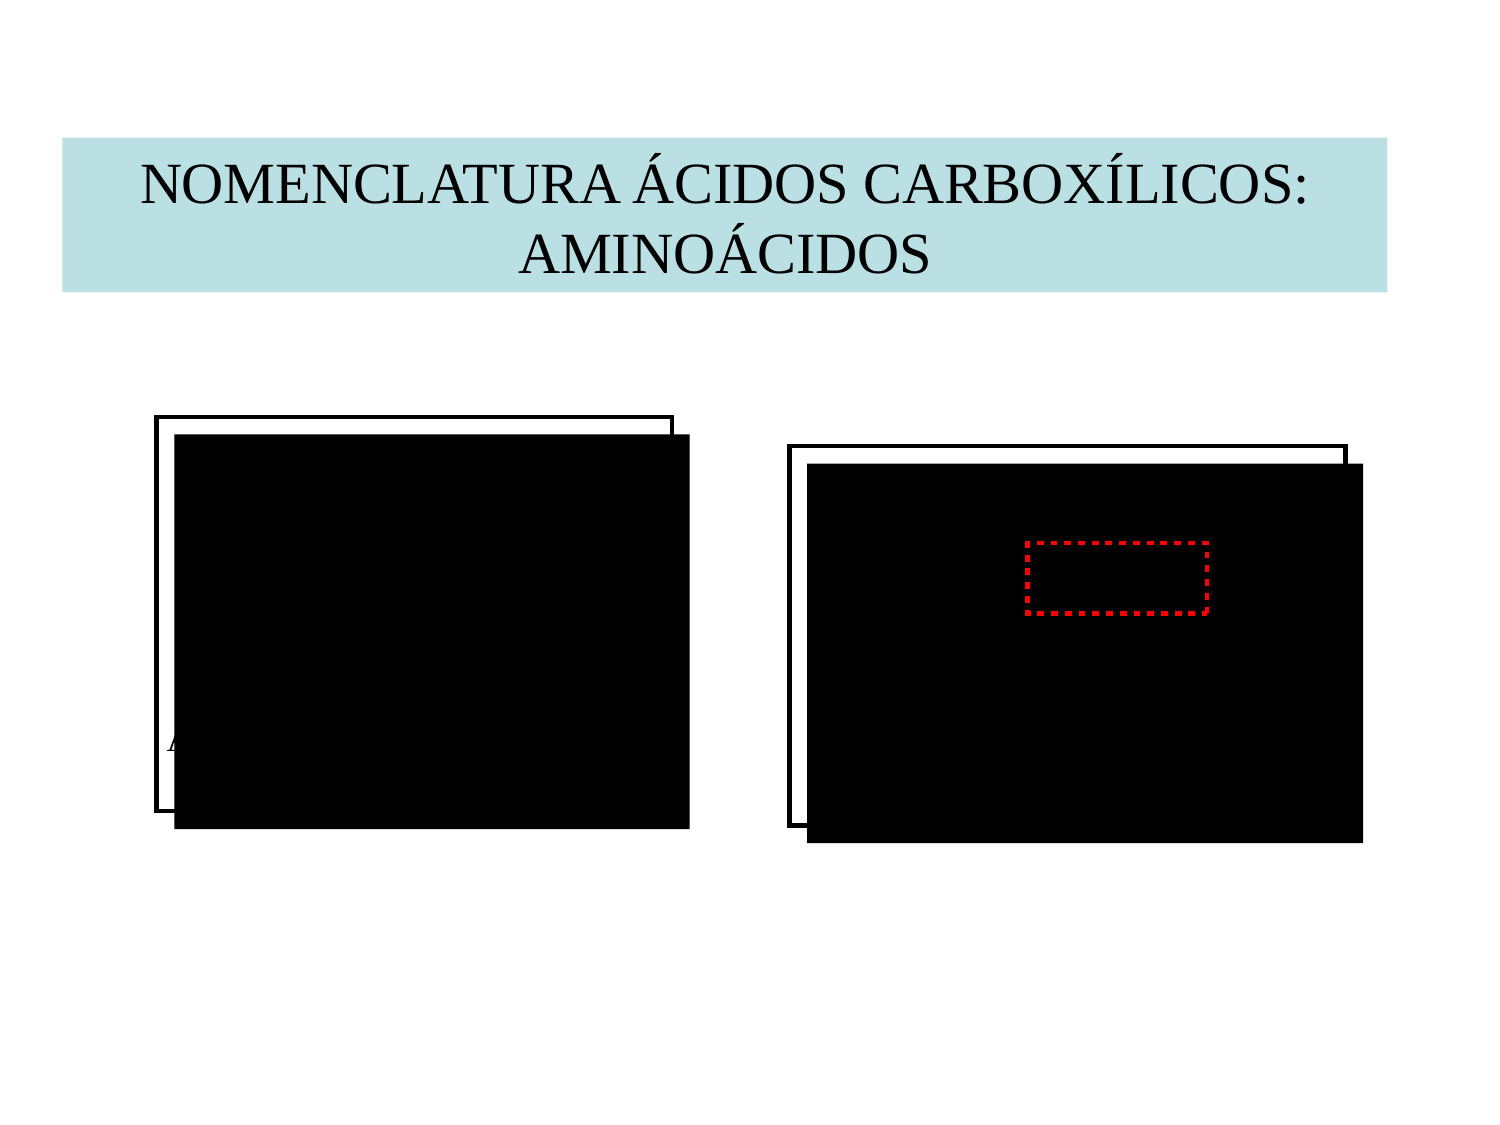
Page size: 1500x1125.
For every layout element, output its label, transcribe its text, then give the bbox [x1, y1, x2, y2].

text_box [783, 442, 1377, 860]
text_box NOMENCLATURA ÁCIDOS CARBOXÍLICOS: AMINOÁCIDOS [62, 137, 1388, 293]
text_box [147, 410, 701, 844]
